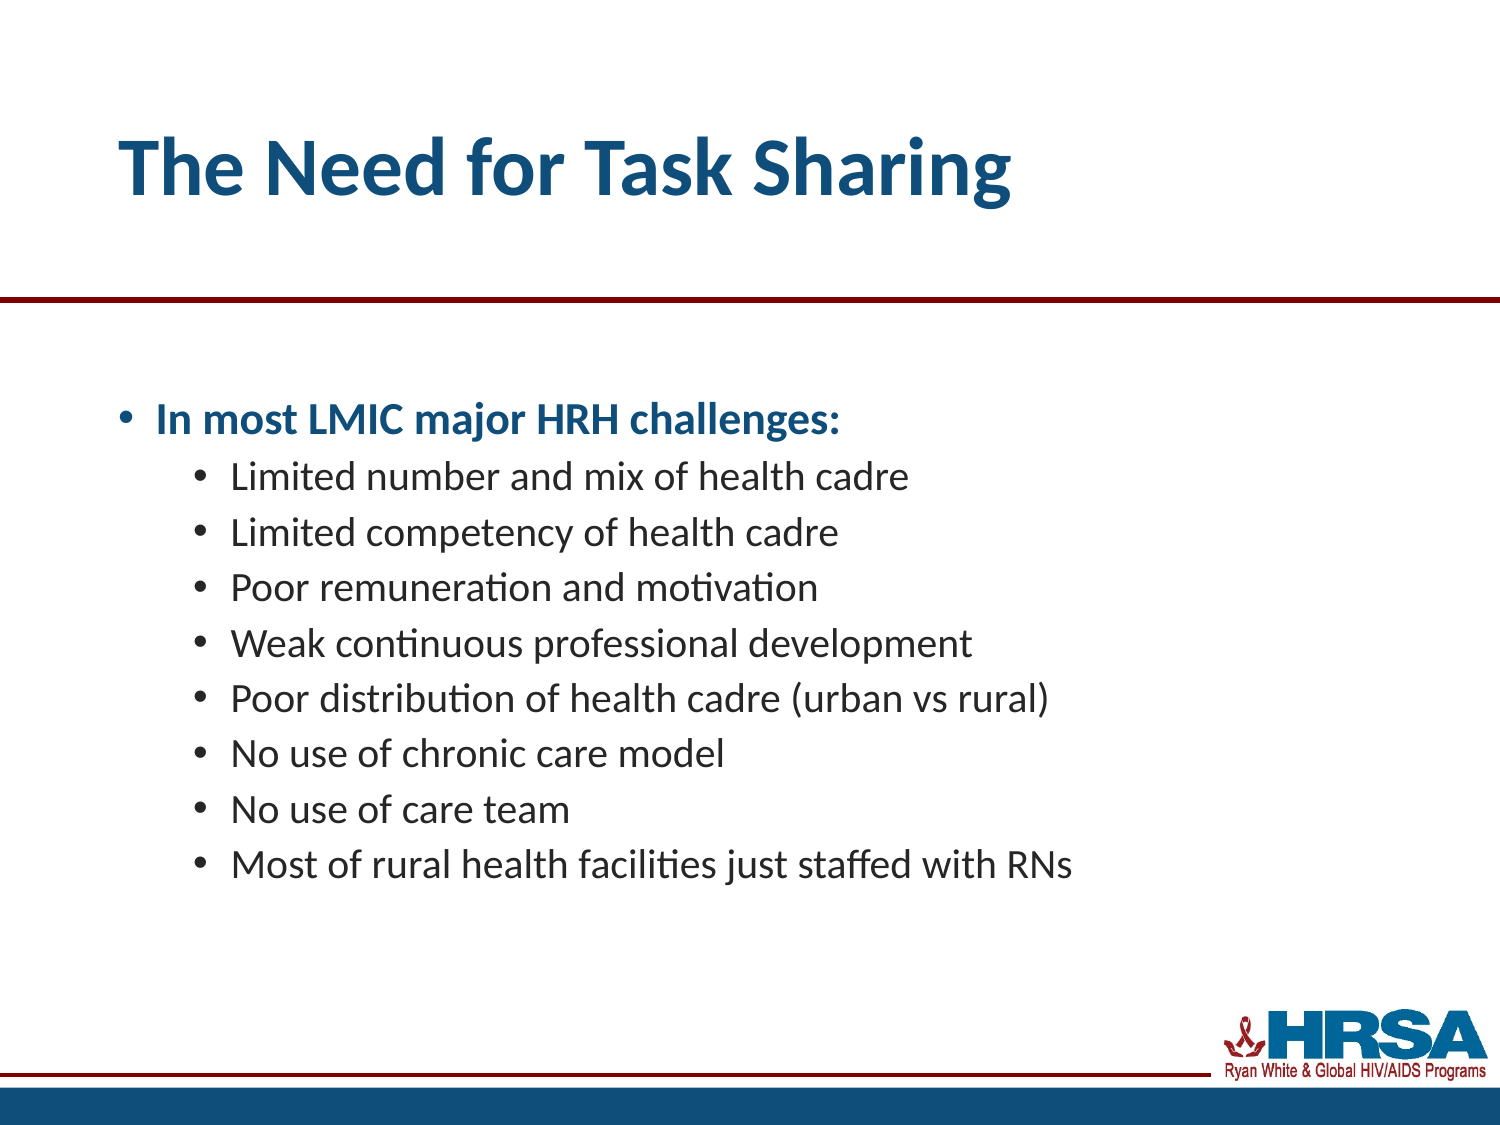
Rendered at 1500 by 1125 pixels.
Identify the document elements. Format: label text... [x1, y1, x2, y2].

list In most LMIC major HRH challenges: Limited number and mix of health cadre Limited competency of health cadre Poor remuneration and motivation Weak continuous professional development Poor distribution of health cadre (urban vs rural) No use of chronic care model No use of care team Most of rural health facilities just staffed with RNs [103, 387, 1125, 988]
picture [1397, 1009, 1488, 1056]
picture [1224, 1009, 1488, 1081]
picture [1373, 1026, 1413, 1051]
picture [1454, 1027, 1462, 1041]
picture [1344, 1022, 1361, 1031]
title The Need for Task Sharing [103, 59, 1397, 278]
